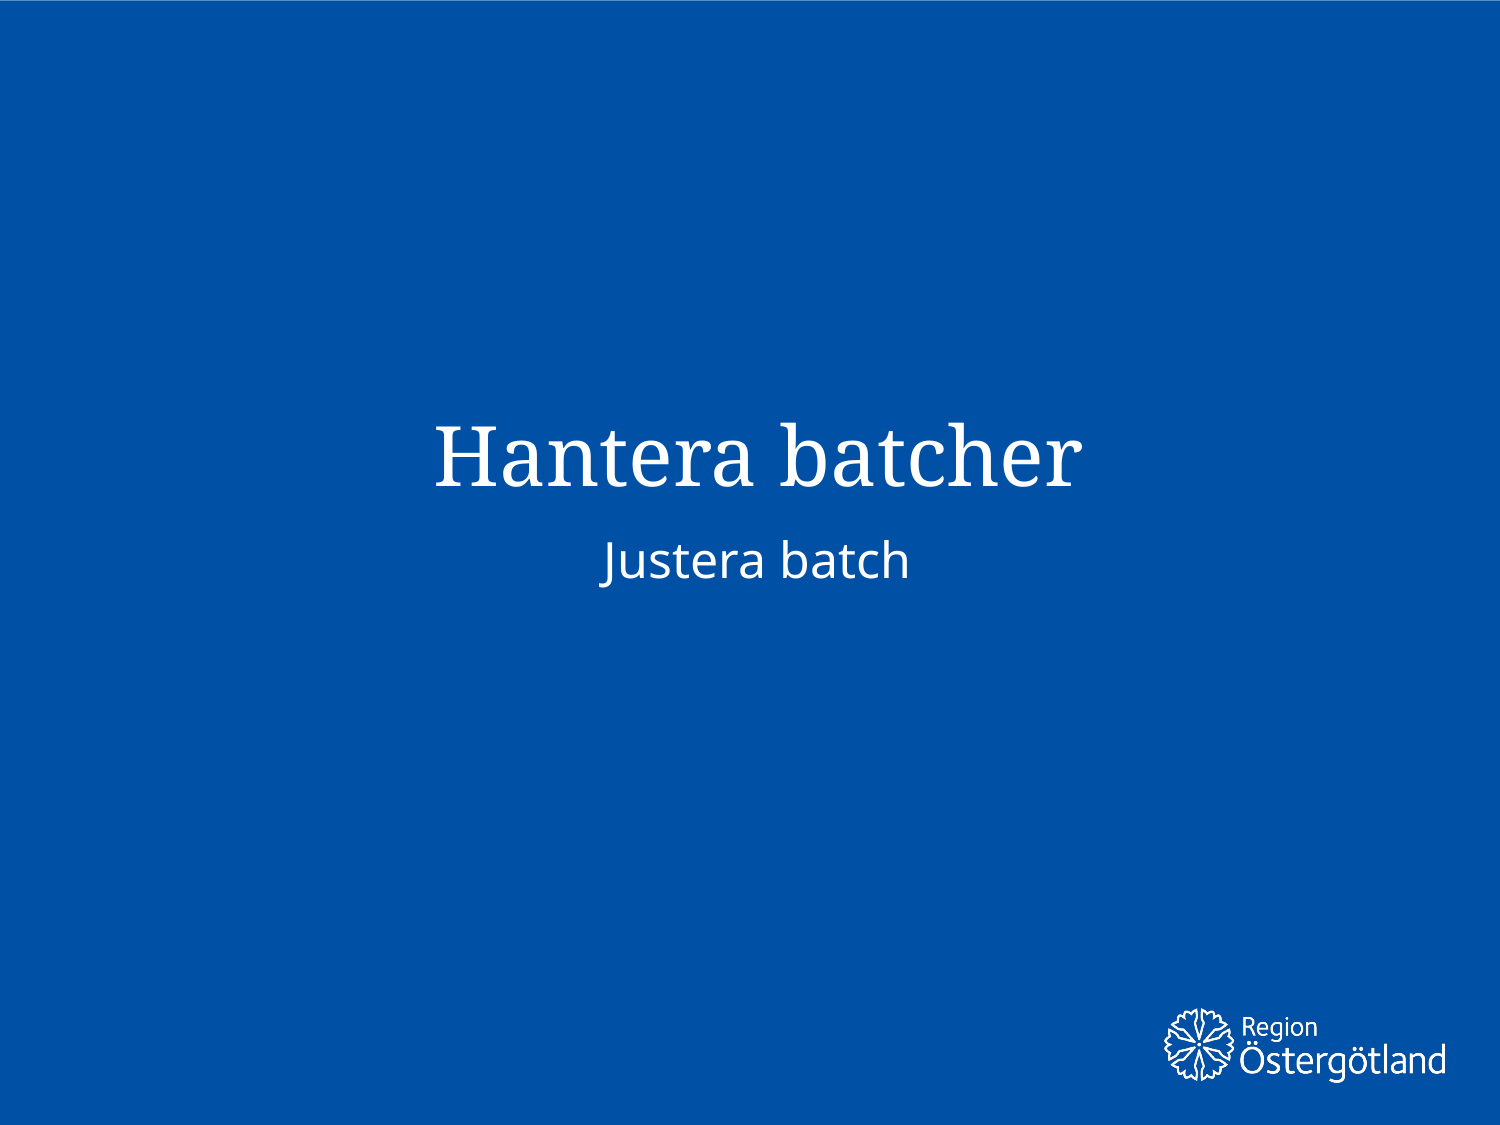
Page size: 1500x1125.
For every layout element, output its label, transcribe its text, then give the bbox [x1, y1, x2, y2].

list Hantera batcher [1, 220, 1500, 511]
list Justera batch [0, 533, 1500, 671]
picture [1164, 1008, 1445, 1083]
